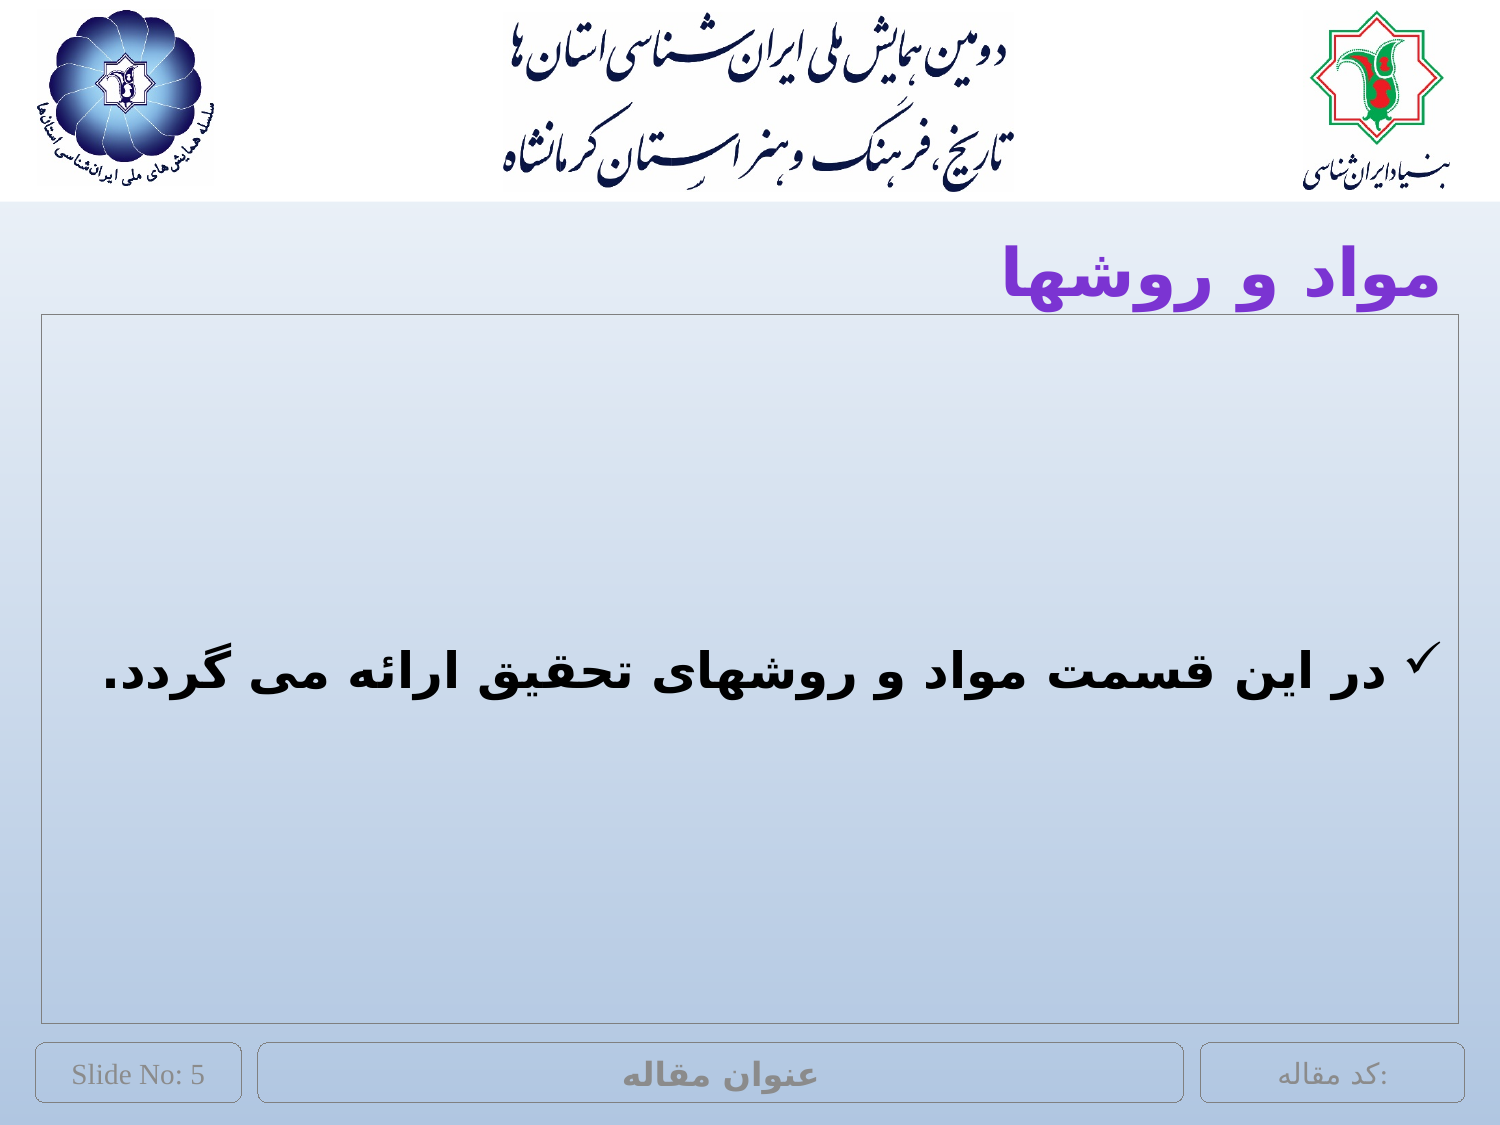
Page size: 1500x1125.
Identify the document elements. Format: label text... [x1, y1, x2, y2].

slide_number كد مقاله: [1200, 1042, 1465, 1103]
footer عنوان مقاله [257, 1042, 1184, 1103]
text_box [0, 0, 1500, 204]
list در این قسمت مواد و روشهای تحقیق ارائه می گردد. [41, 314, 1459, 1024]
picture [1302, 9, 1451, 190]
picture [503, 12, 1014, 192]
text_box مواد و روشها [572, 222, 1459, 315]
slide_number Slide No: 5 [35, 1042, 242, 1103]
picture [37, 9, 214, 186]
